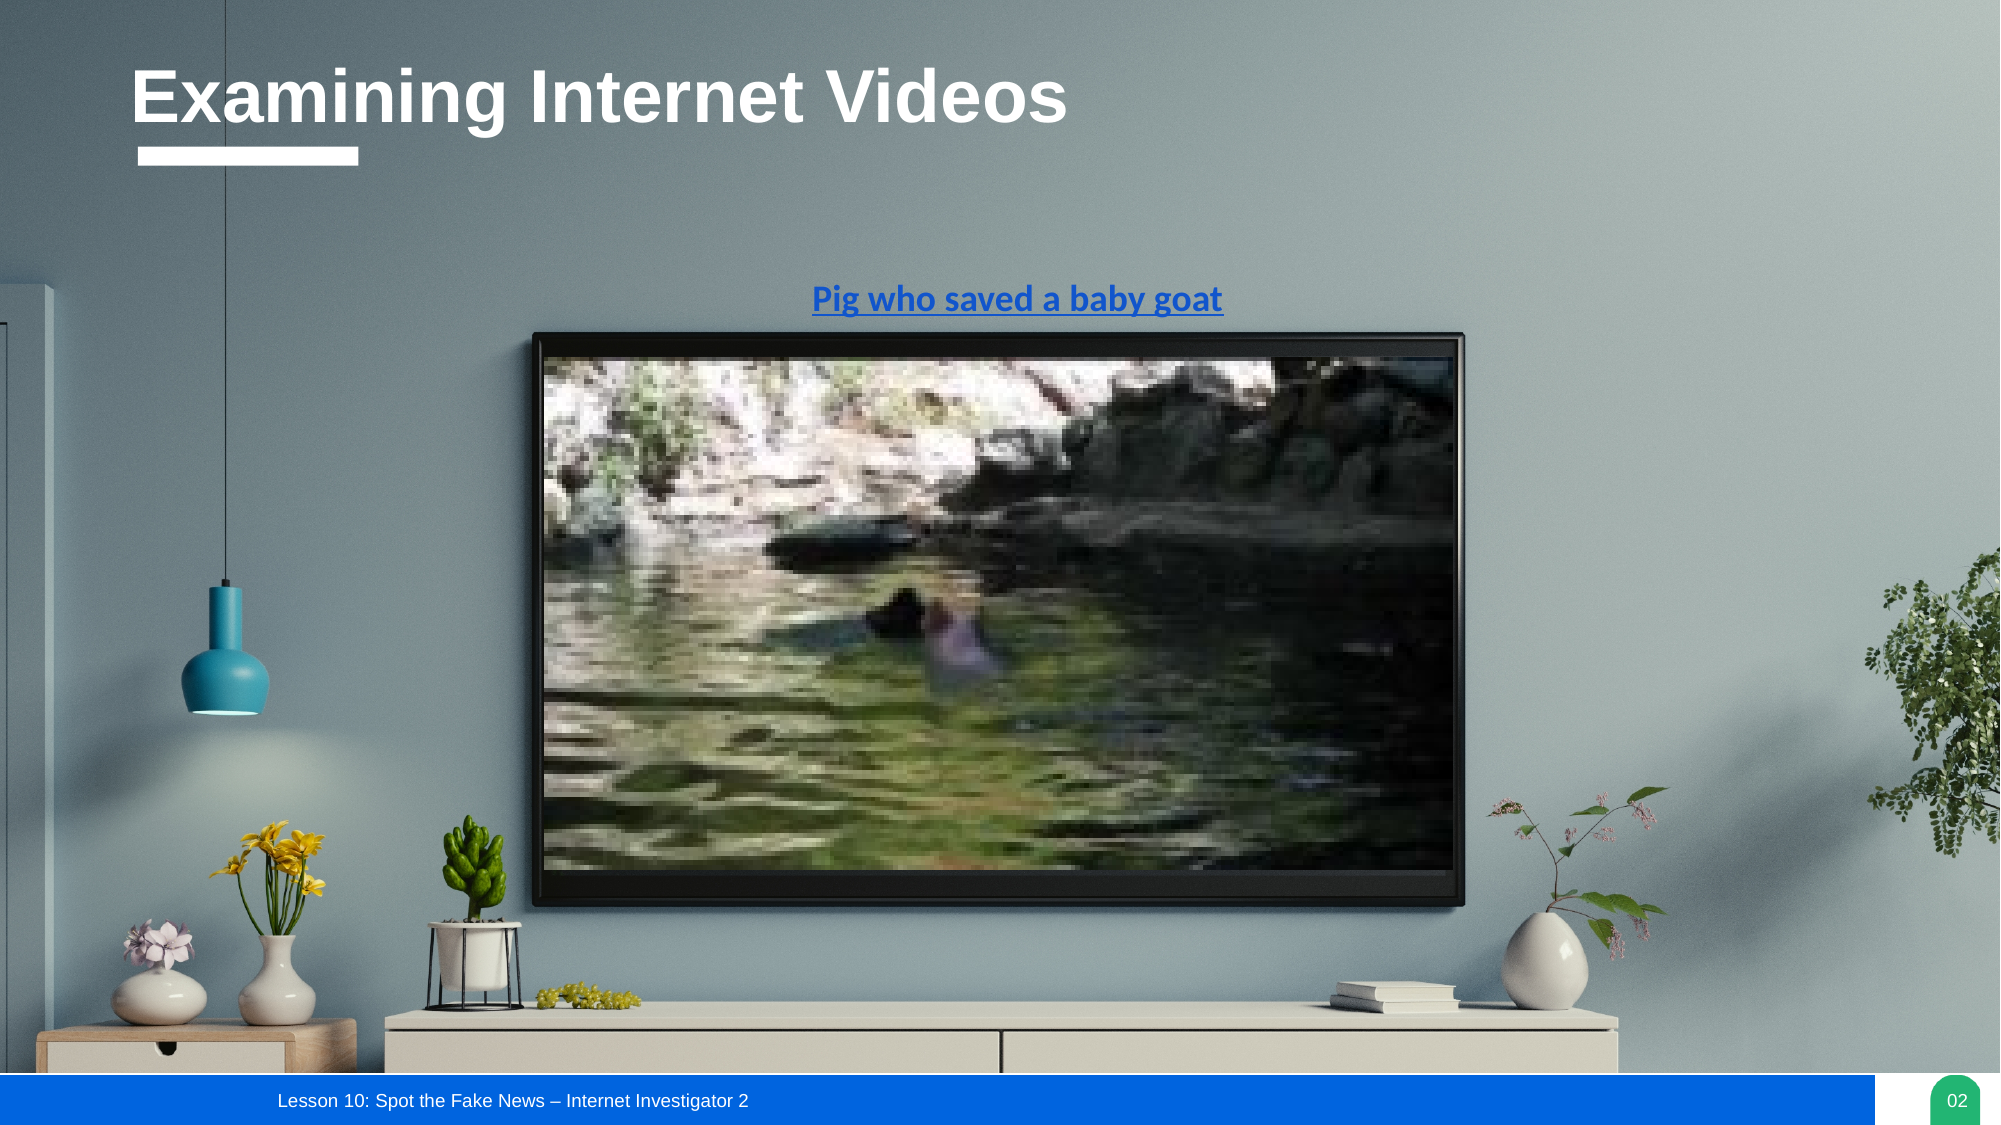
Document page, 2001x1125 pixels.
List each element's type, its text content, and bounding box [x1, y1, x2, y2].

footer Lesson 10: Spot the Fake News – Internet Investigator 2 [262, 1077, 938, 1123]
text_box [543, 356, 1453, 871]
slide_number 02 [1903, 1077, 1984, 1123]
picture [0, 0, 2000, 1073]
